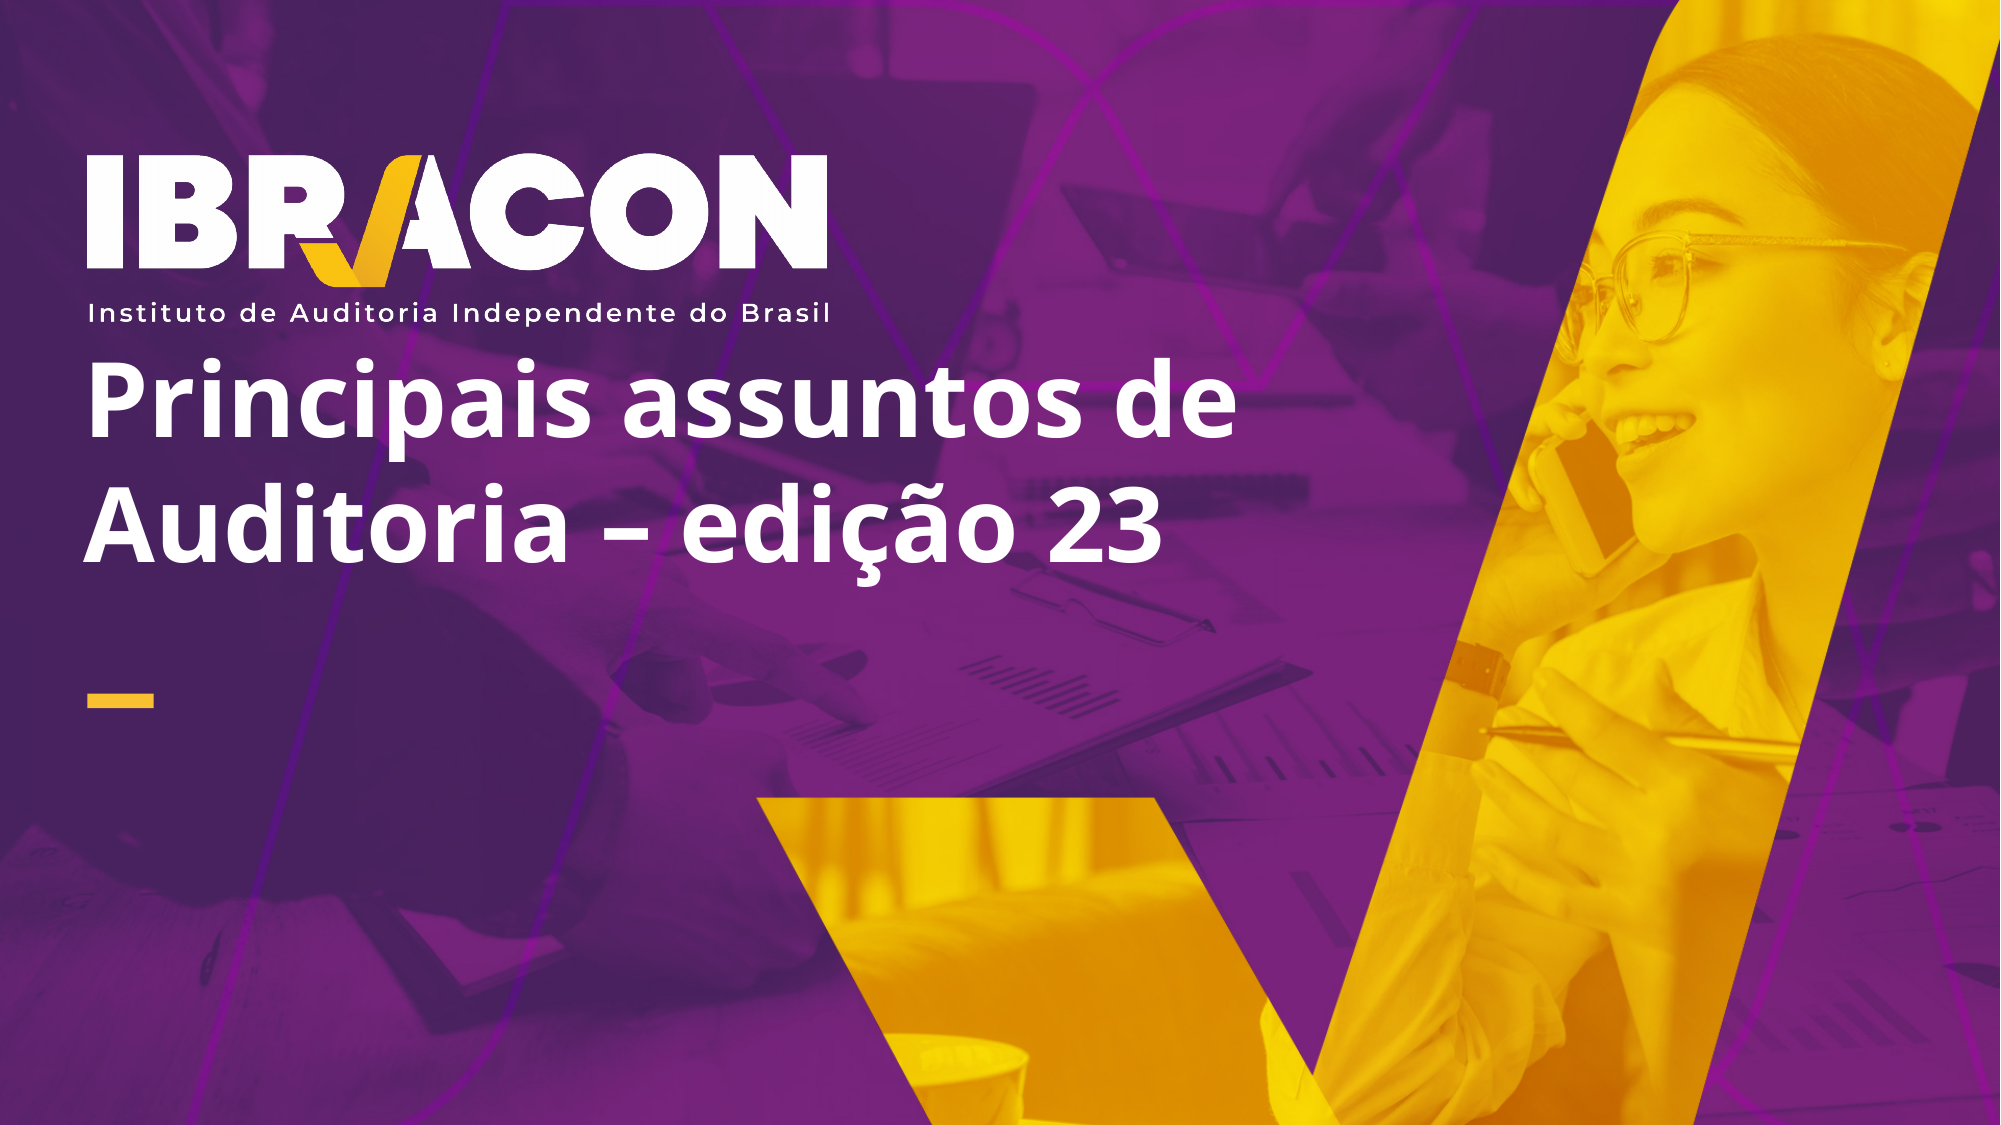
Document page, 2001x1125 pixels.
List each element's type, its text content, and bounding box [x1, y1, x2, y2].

text_box Principais assuntos de Auditoria – edição 23 [68, 326, 1550, 592]
picture [0, 0, 2000, 1125]
text_box [86, 693, 155, 709]
